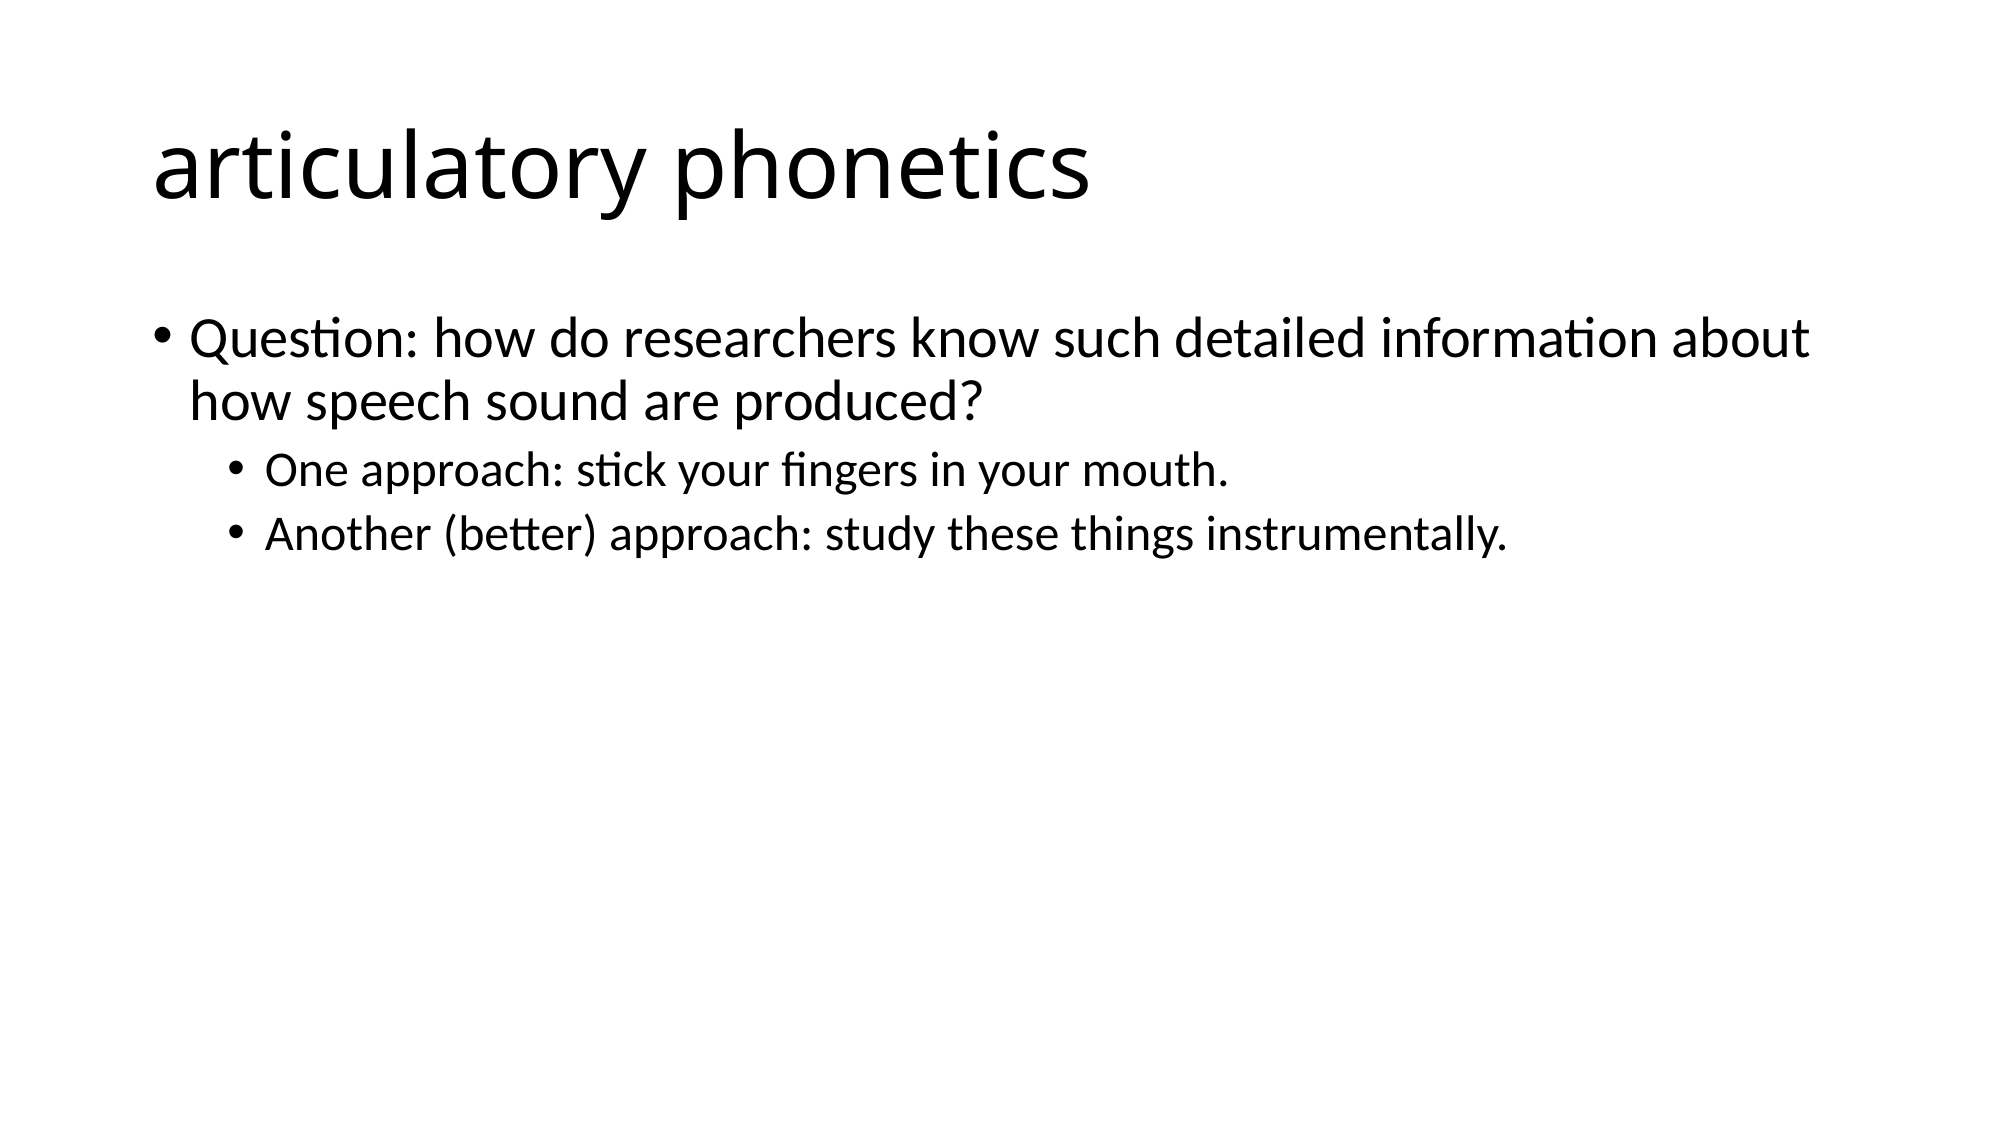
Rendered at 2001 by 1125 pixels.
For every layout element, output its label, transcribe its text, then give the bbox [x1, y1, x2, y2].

list Question: how do researchers know such detailed information about how speech sound are produced? One approach: stick your fingers in your mouth. Another (better) approach: study these things instrumentally. [137, 299, 1863, 1014]
title articulatory phonetics [137, 59, 1863, 278]
